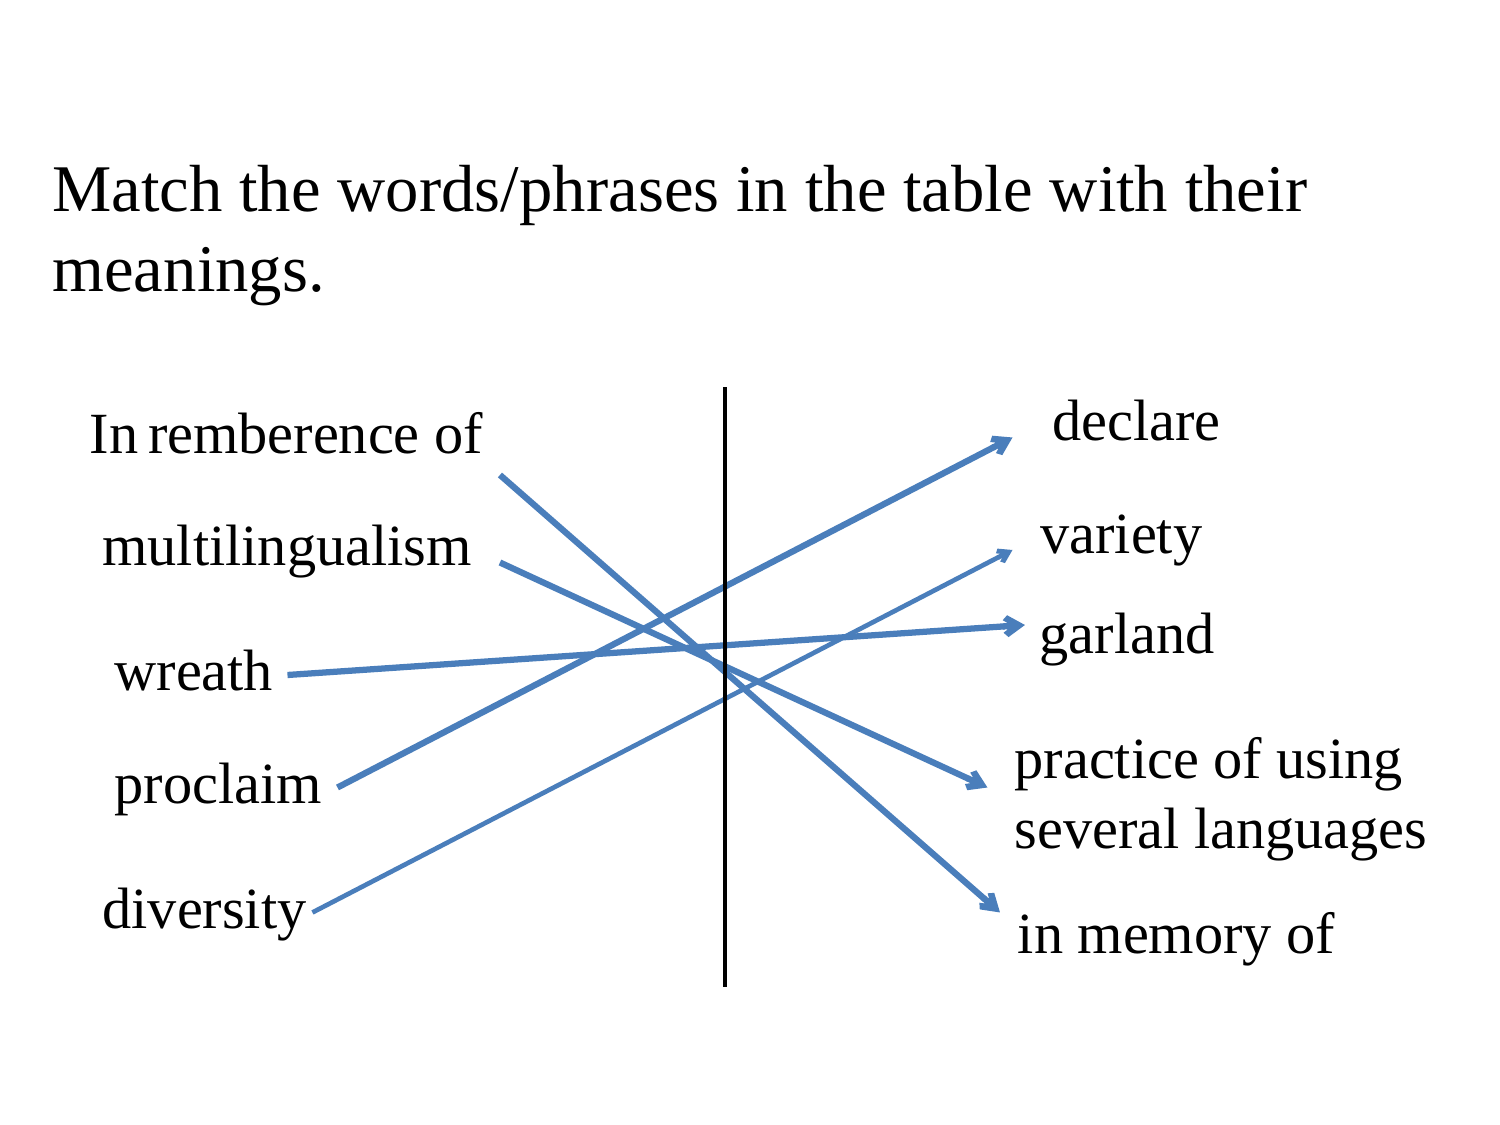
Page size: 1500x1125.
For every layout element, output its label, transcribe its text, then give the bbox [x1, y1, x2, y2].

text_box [729, 437, 1013, 549]
text_box practice of using several languages [1016, 712, 1475, 868]
text_box In remberence of [75, 387, 500, 473]
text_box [729, 685, 1013, 913]
text_box variety [1025, 487, 1218, 573]
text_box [337, 437, 720, 548]
text_box multilingualism [87, 500, 332, 585]
text_box proclaim [99, 737, 307, 823]
text_box diversity [87, 862, 363, 948]
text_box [312, 685, 720, 913]
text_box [312, 549, 720, 623]
text_box Match the words/phrases in the table with their meanings. [37, 137, 1500, 313]
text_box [287, 624, 720, 676]
text_box garland [1025, 587, 1288, 673]
text_box in memory of [990, 887, 1351, 973]
text_box wreath [99, 624, 307, 710]
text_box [729, 549, 1013, 623]
text_box declare [1029, 375, 1236, 460]
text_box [729, 624, 1026, 676]
